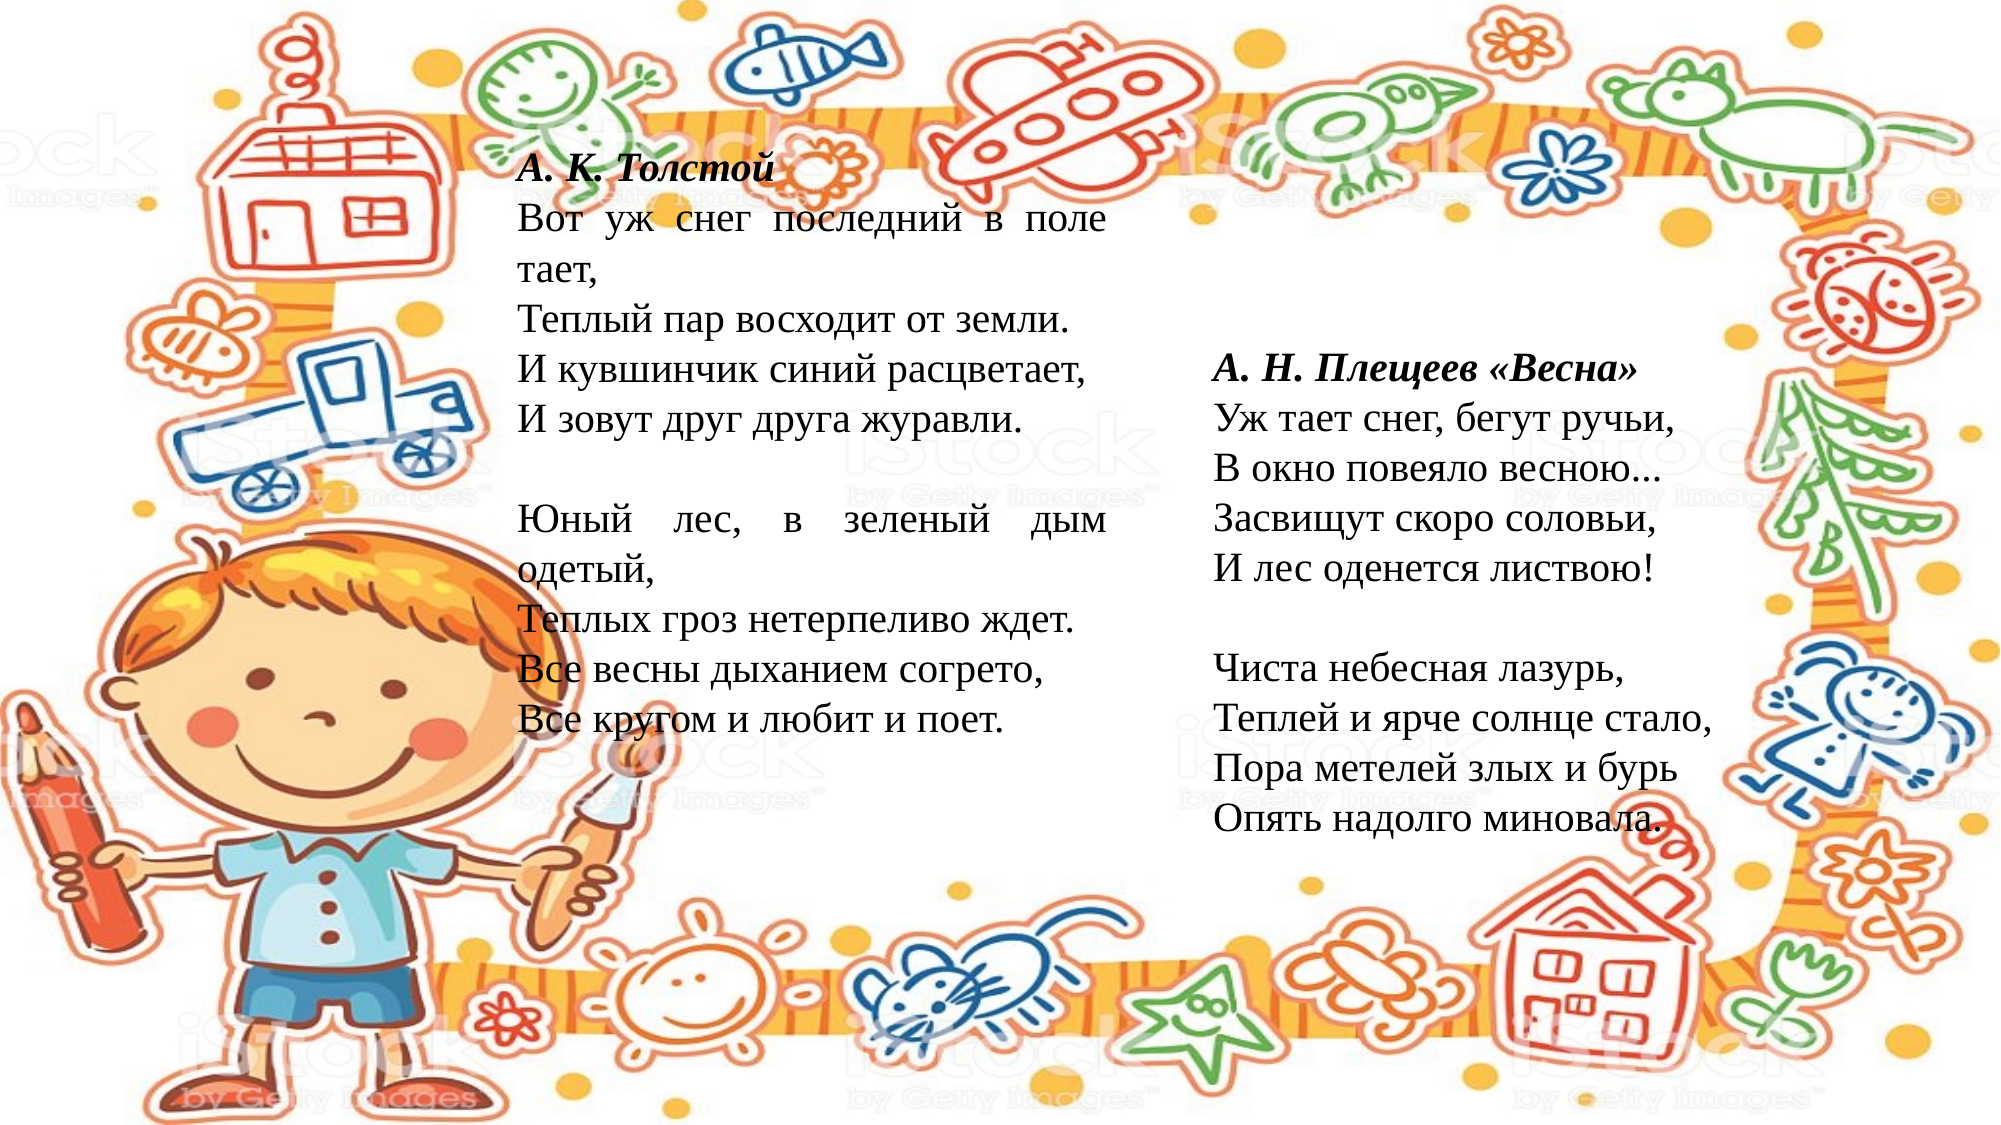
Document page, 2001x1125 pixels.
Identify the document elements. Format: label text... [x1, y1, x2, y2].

text_box А. Н. Плещеев «Весна» Уж тает снег, бегут ручьи, В окно повеяло весною... Засвищут скоро соловьи, И лес оденется листвою! Чиста небесная лазурь, Теплей и ярче солнце стало, Пора метелей злых и бурь Опять надолго миновала. [1198, 332, 1794, 848]
text_box А. К. Толстой Вот уж снег последний в поле тает, Теплый пар восходит от земли. И кувшинчик синий расцветает, И зовут друг друга журавли. Юный лес, в зеленый дым одетый, Теплых гроз нетерпеливо ждет. Все весны дыханием согрето, Все кругом и любит и поет. [502, 132, 1122, 748]
picture [0, 0, 2001, 1125]
